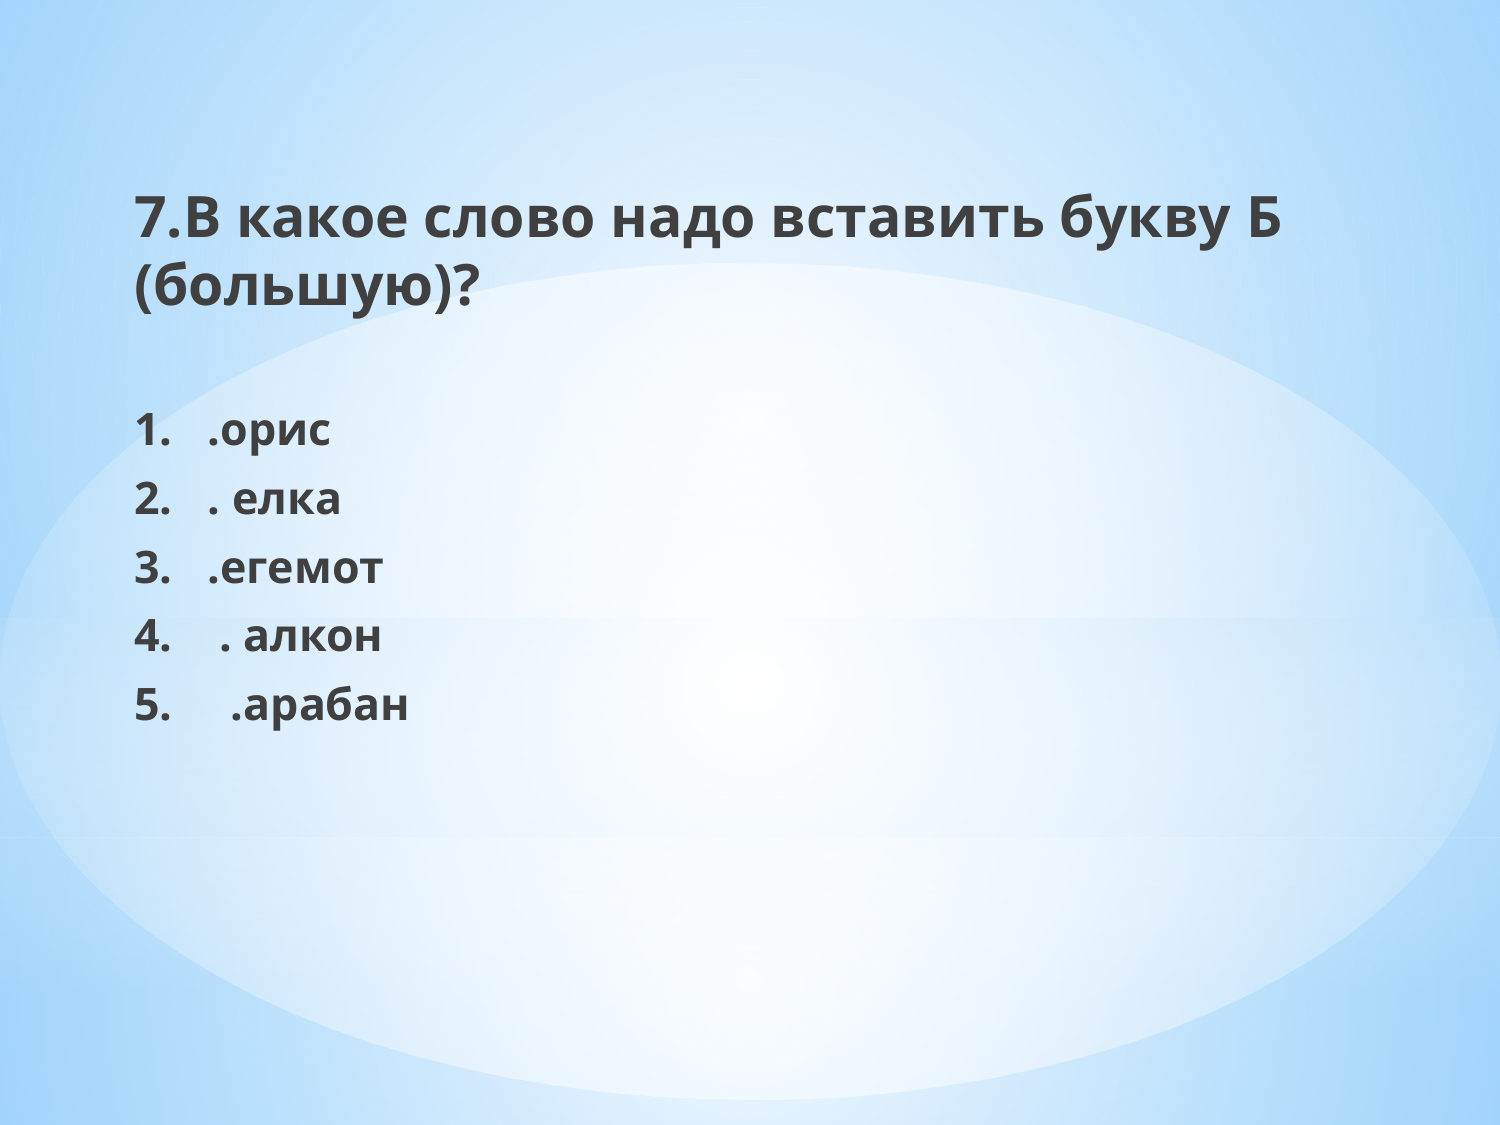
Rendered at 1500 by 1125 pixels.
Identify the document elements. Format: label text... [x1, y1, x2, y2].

list 7.В какое слово надо вставить букву Б (большую)? 1. .орис 2. . елка 3. .егемот 4. . алкон 5. .арабан [112, 172, 1306, 743]
